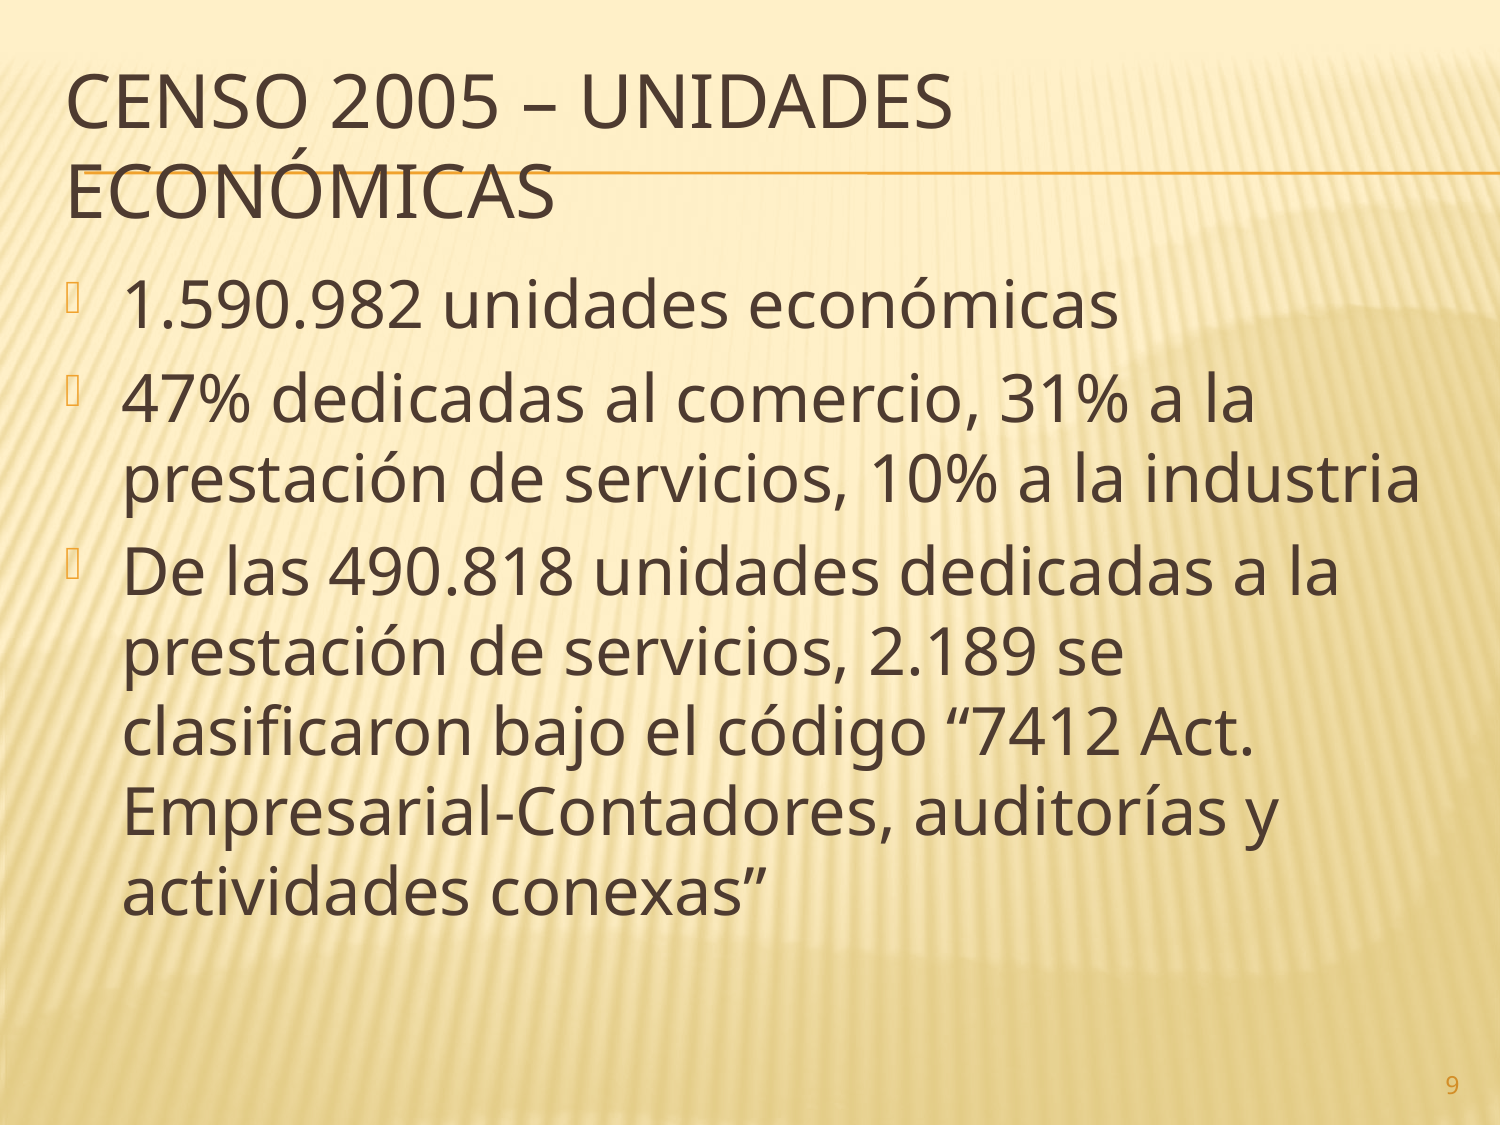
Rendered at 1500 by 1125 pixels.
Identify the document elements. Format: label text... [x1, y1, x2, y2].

list 1.590.982 unidades económicas 47% dedicadas al comercio, 31% a la prestación de servicios, 10% a la industria De las 490.818 unidades dedicadas a la prestación de servicios, 2.189 se clasificaron bajo el código “7412 Act. Empresarial-Contadores, auditorías y actividades conexas” [50, 254, 1475, 998]
slide_number 9 [1350, 1061, 1475, 1103]
title CENSO 2005 – UNIDADES ECONÓMICAS [50, 75, 1475, 213]
